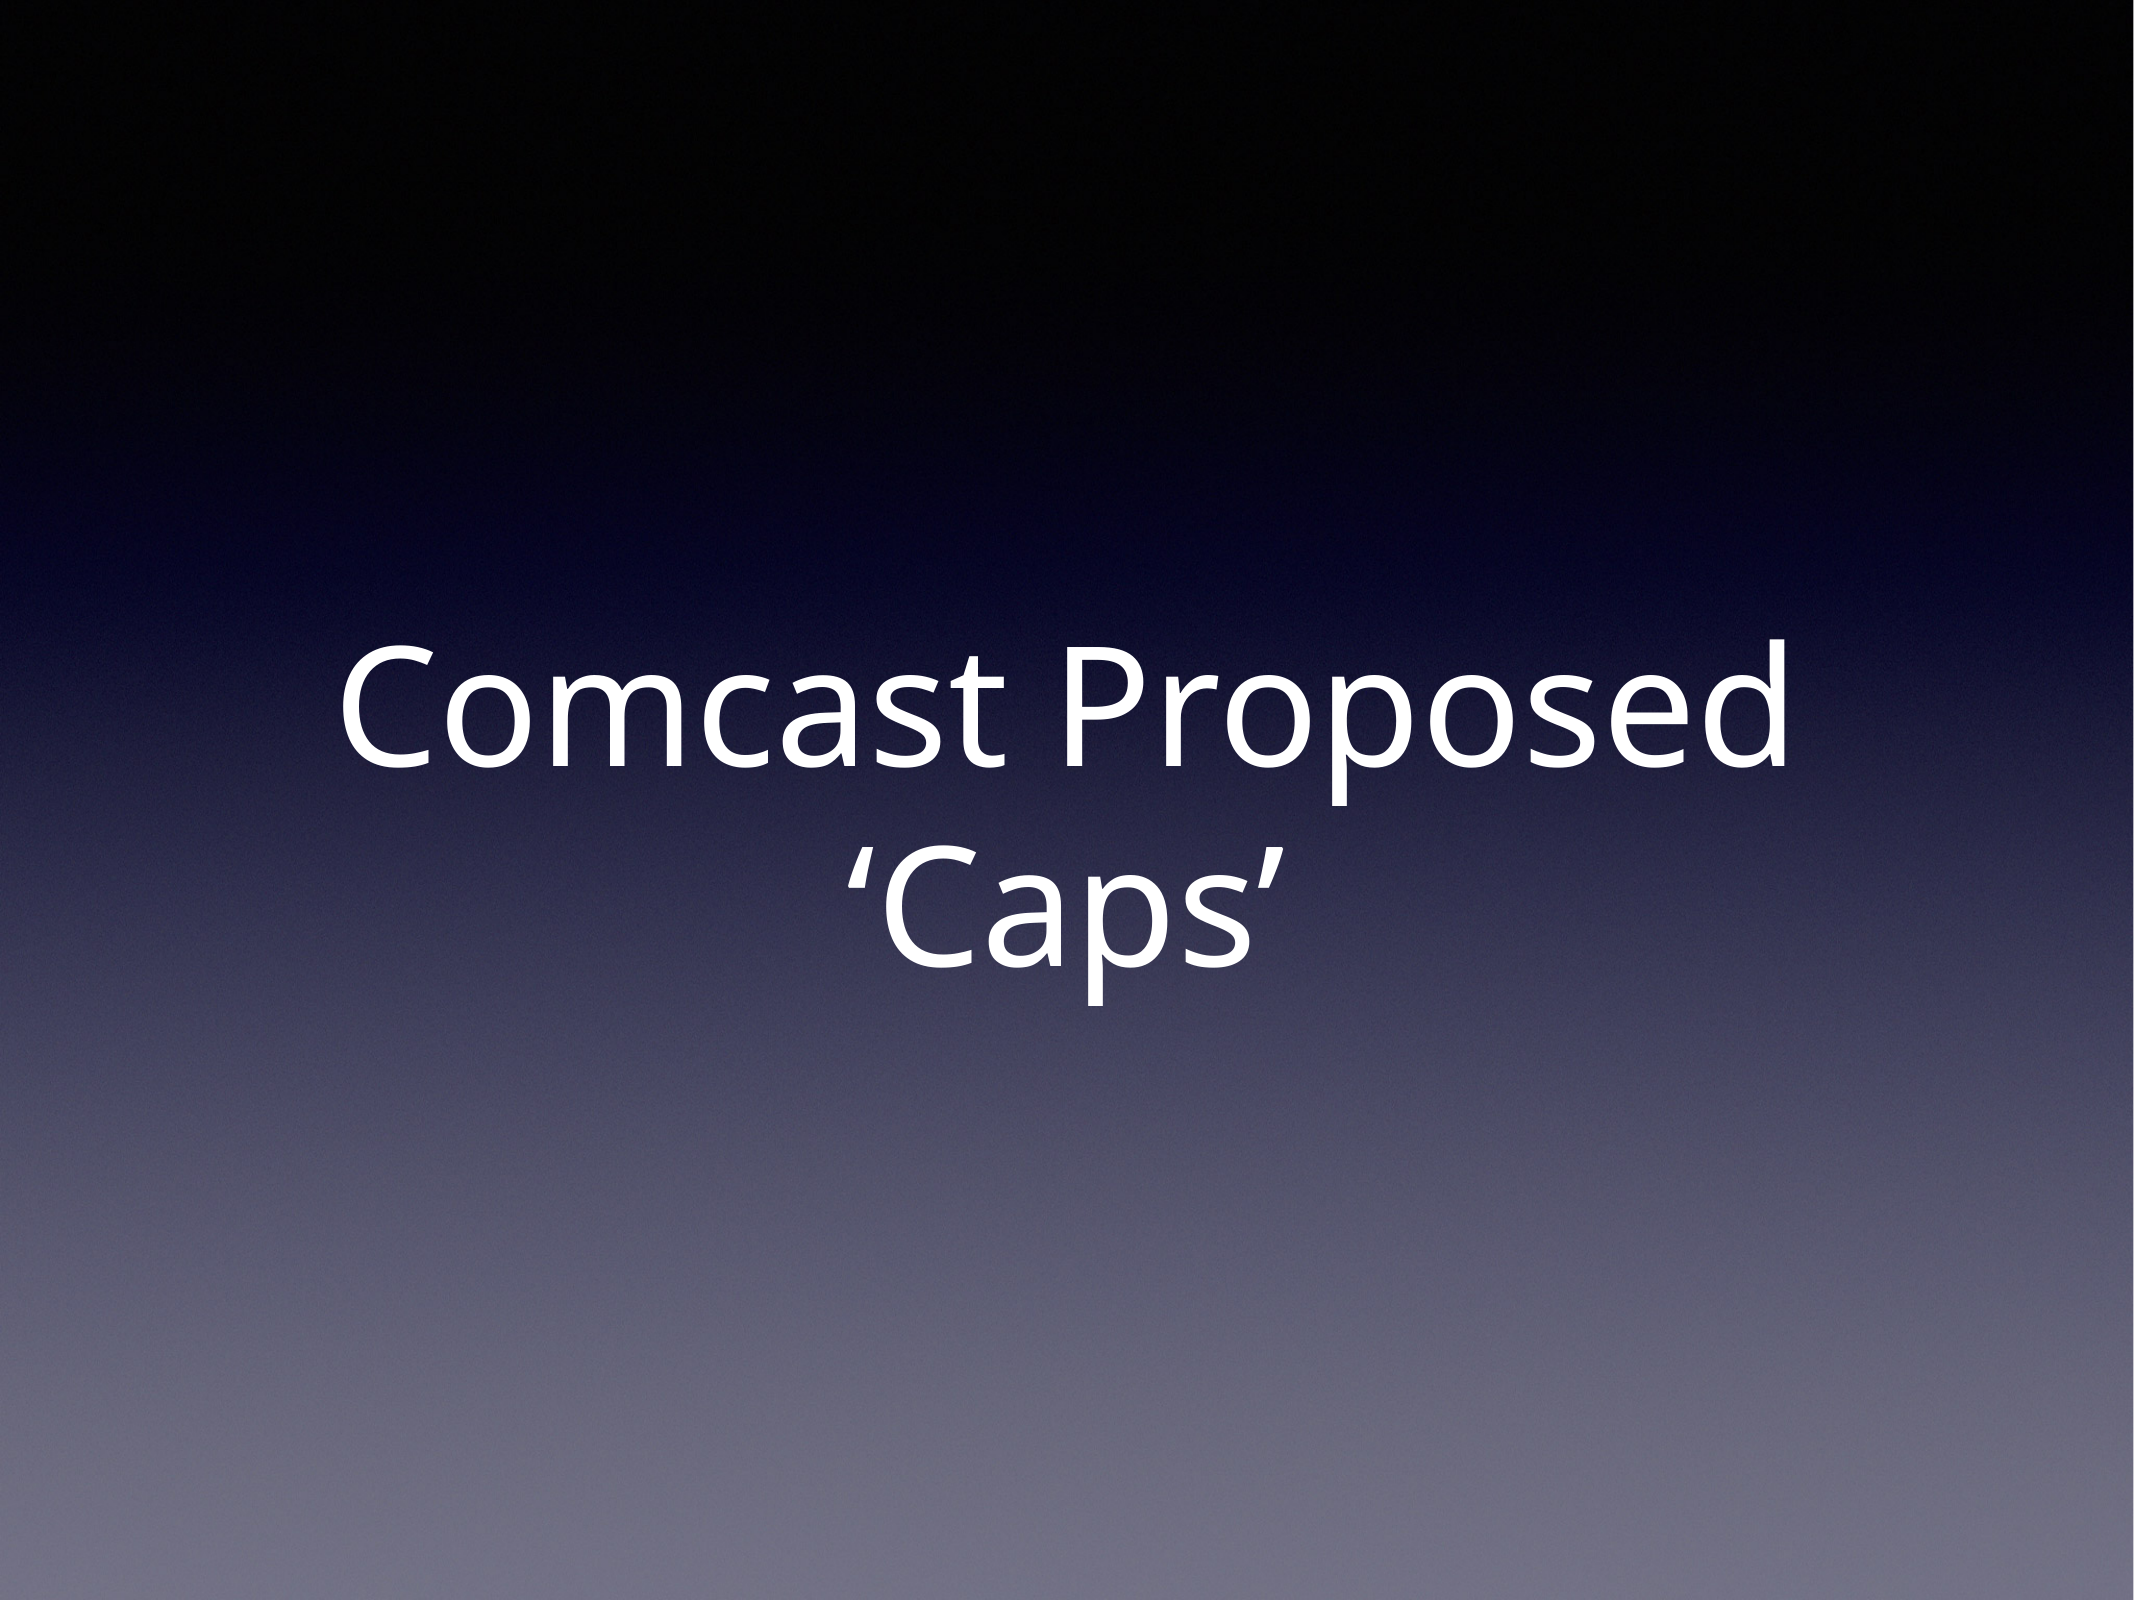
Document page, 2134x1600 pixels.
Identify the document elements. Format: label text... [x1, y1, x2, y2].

title Comcast Proposed ‘Caps’ [207, 528, 1926, 1072]
picture [0, 0, 2134, 1600]
